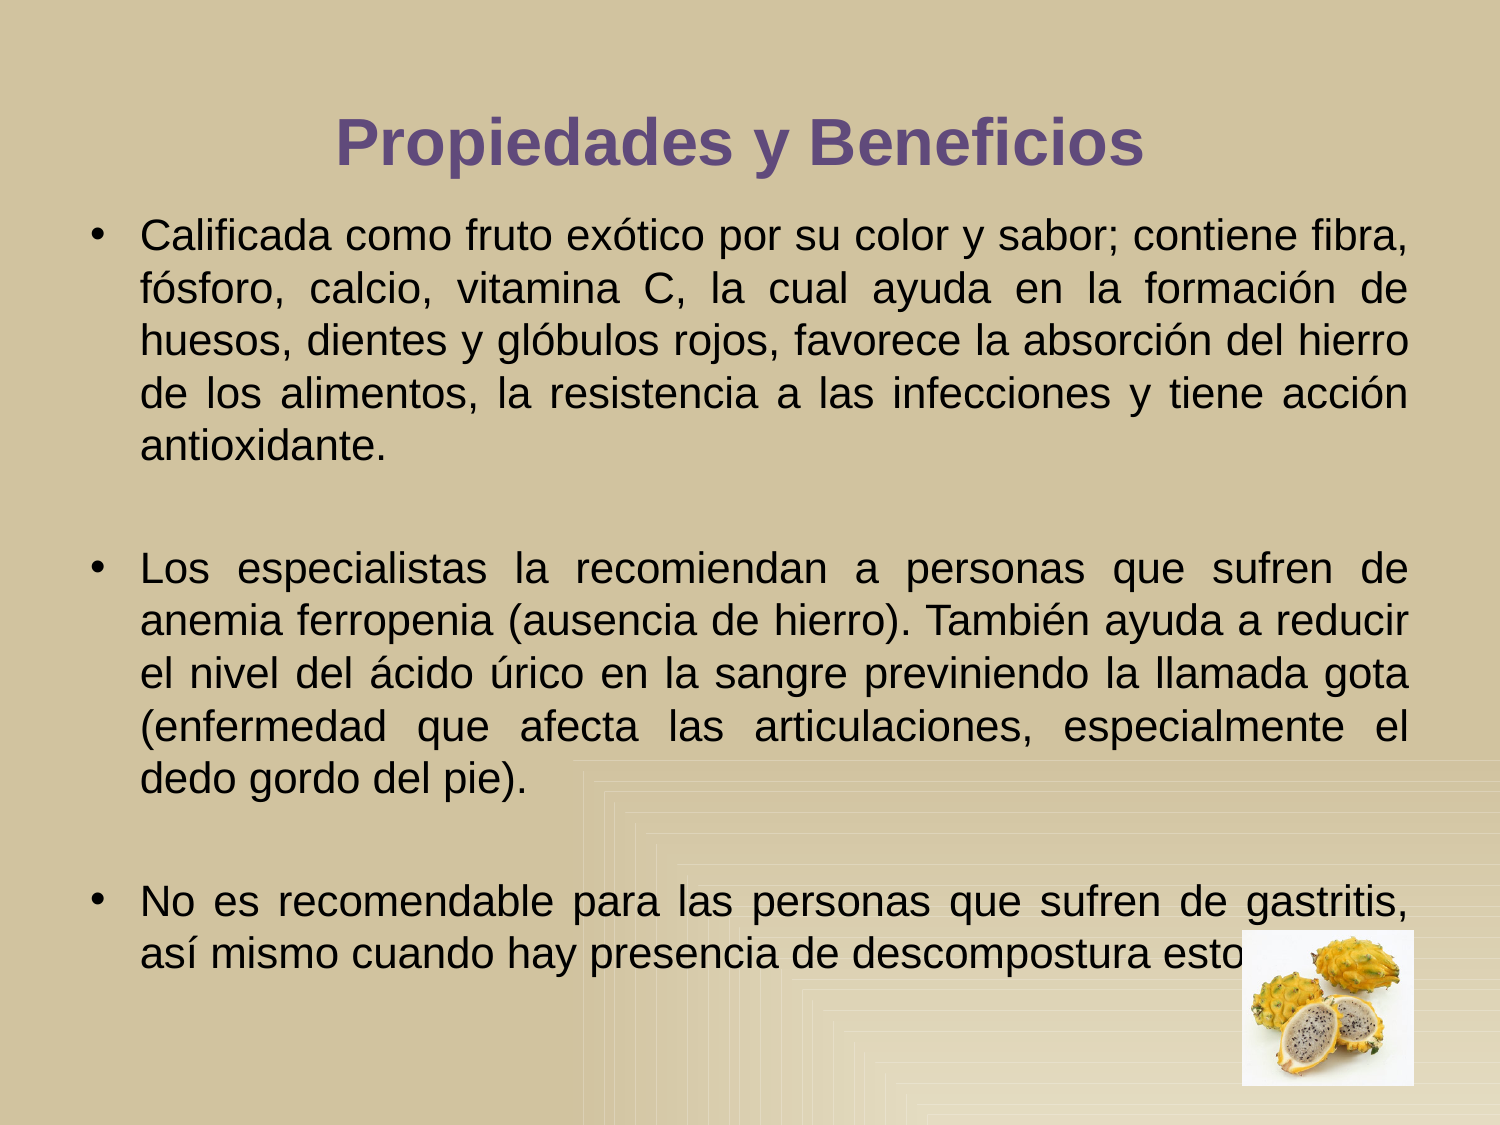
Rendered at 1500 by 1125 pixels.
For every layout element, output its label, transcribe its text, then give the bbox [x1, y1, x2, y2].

title Propiedades y Beneficios [74, 44, 1426, 198]
list Calificada como fruto exótico por su color y sabor; contiene fibra, fósforo, calcio, vitamina C, la cual ayuda en la formación de huesos, dientes y glóbulos rojos, favorece la absorción del hierro de los alimentos, la resistencia a las infecciones y tiene acción antioxidante. Los especialistas la recomiendan a personas que sufren de anemia ferropenia (ausencia de hierro). También ayuda a reducir el nivel del ácido úrico en la sangre previniendo la llamada gota (enfermedad que afecta las articulaciones, especialmente el dedo gordo del pie). No es recomendable para las personas que sufren de gastritis, así mismo cuando hay presencia de descompostura estomacal. [74, 198, 1426, 1006]
picture [1241, 929, 1415, 1087]
